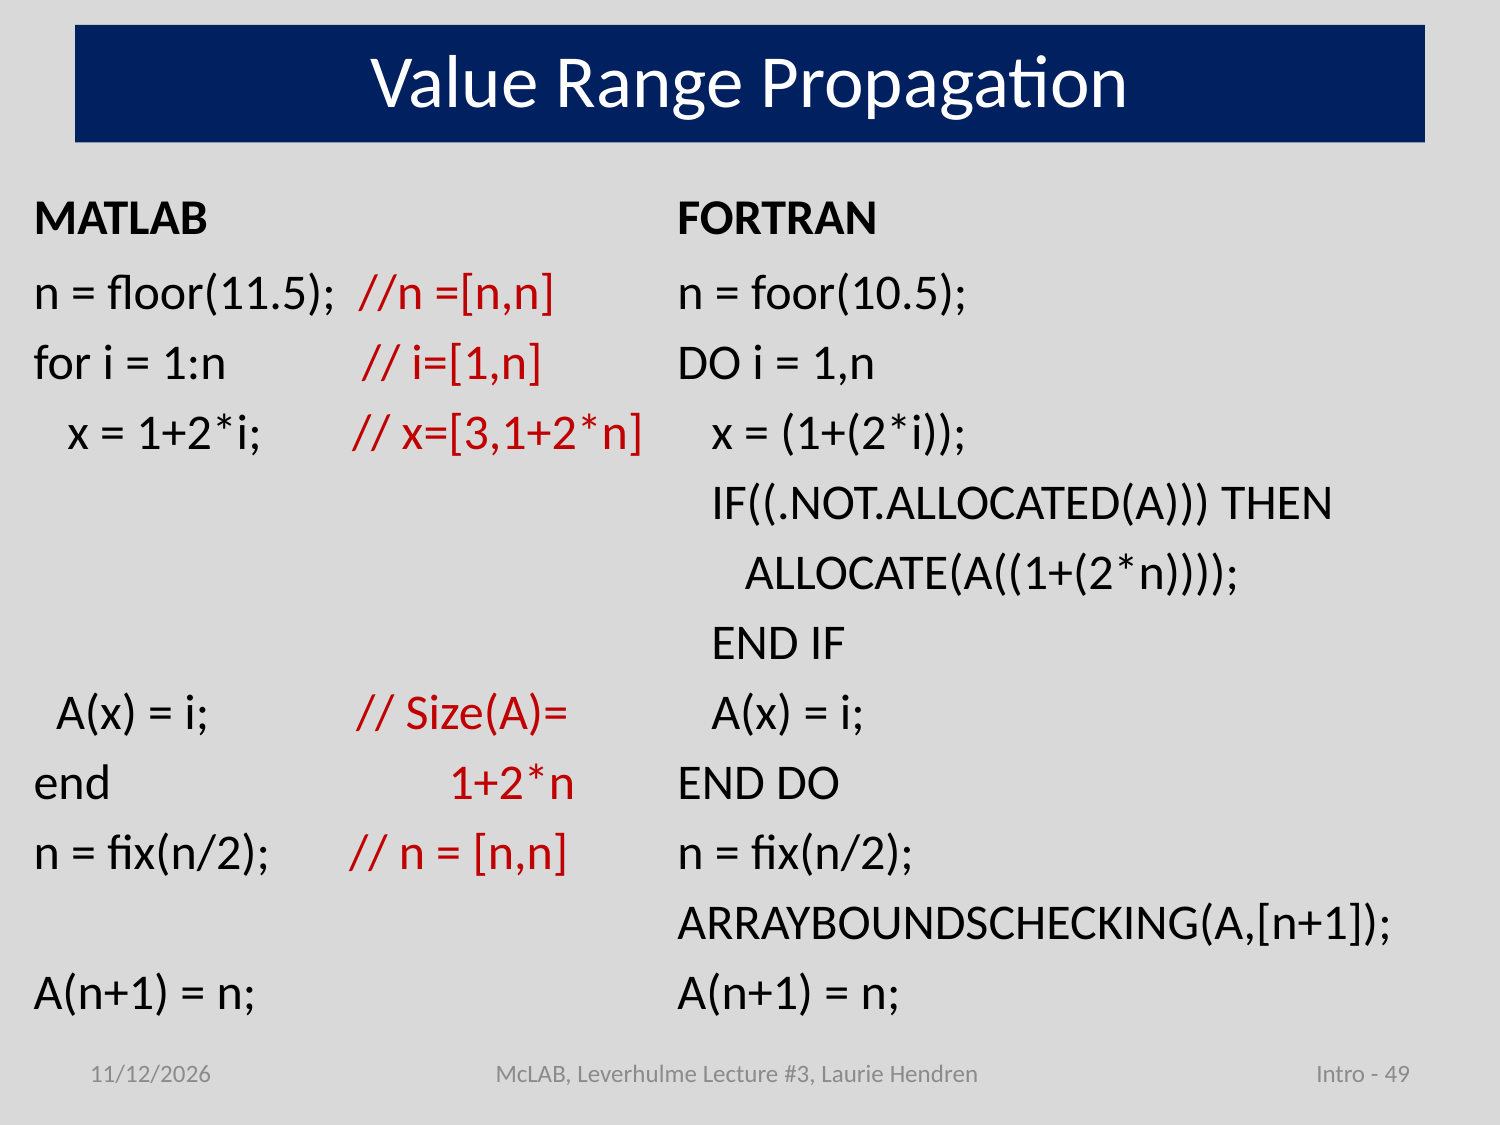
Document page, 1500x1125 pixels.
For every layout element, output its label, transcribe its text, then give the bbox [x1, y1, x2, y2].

list n = foor(10.5); DO i = 1,n x = (1+(2*i)); IF((.NOT.ALLOCATED(A))) THEN ALLOCATE(A((1+(2*n)))); END IF A(x) = i; END DO n = fix(n/2); ARRAYBOUNDSCHECKING(A,[n+1]); A(n+1) = n; [662, 251, 1463, 1043]
list n = floor(11.5); //n =[n,n] for i = 1:n // i=[1,n] x = 1+2*i; // x=[3,1+2*n] A(x) = i; // Size(A)= end 1+2*n n = fix(n/2); // n = [n,n] A(n+1) = n; [18, 251, 662, 1043]
list MATLAB [18, 146, 662, 251]
slide_number Intro - 49 [1287, 1042, 1425, 1103]
list Value Range Propagation [75, 24, 1425, 143]
list FORTRAN [662, 146, 1326, 251]
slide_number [75, 1042, 238, 1103]
footer McLAB, Leverhulme Lecture #3, Laurie Hendren [350, 1042, 1125, 1103]
